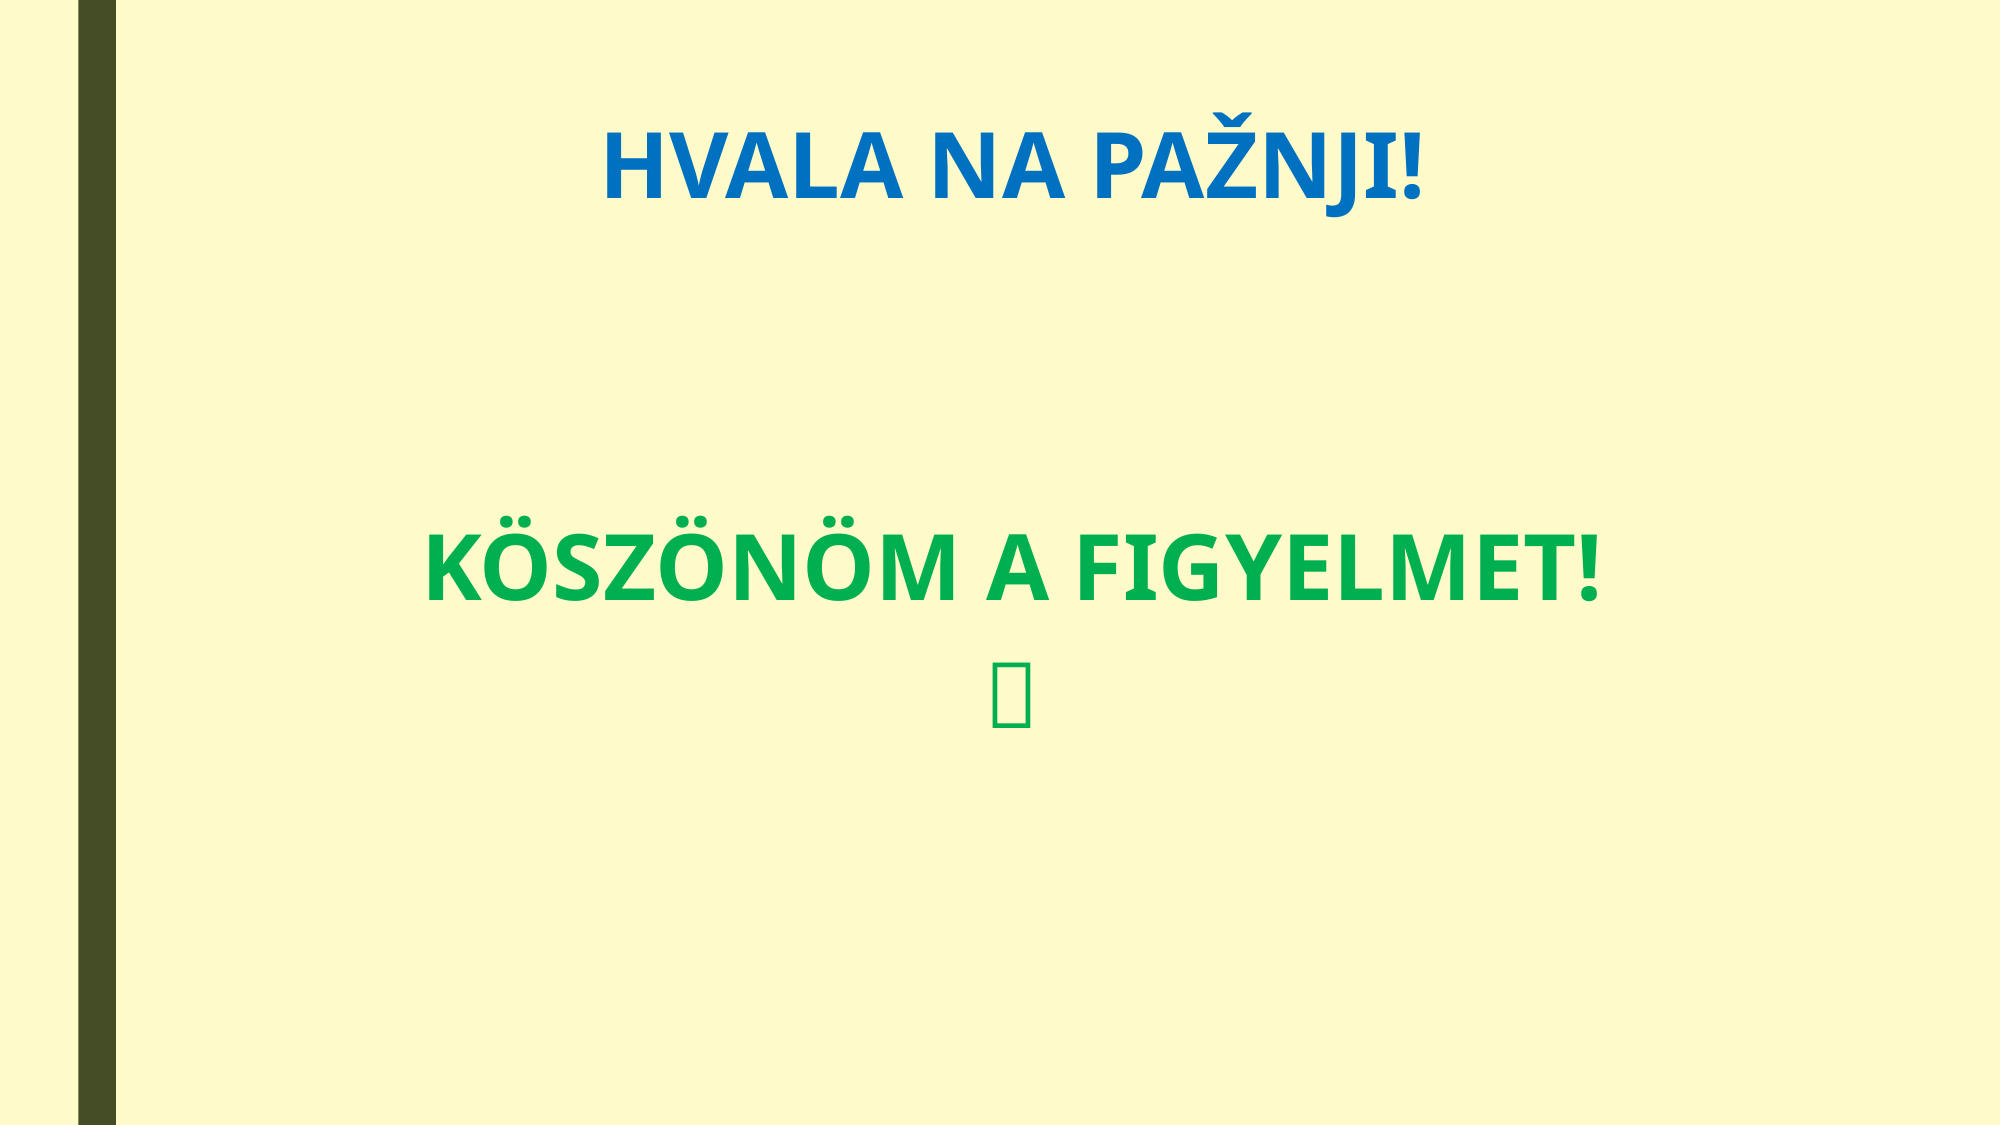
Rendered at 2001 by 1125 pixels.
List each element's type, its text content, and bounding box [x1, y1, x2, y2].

title HVALA NA PAŽNJI! [225, 112, 1800, 357]
list KÖSZÖNÖM A FIGYELMET!  [225, 375, 1800, 963]
